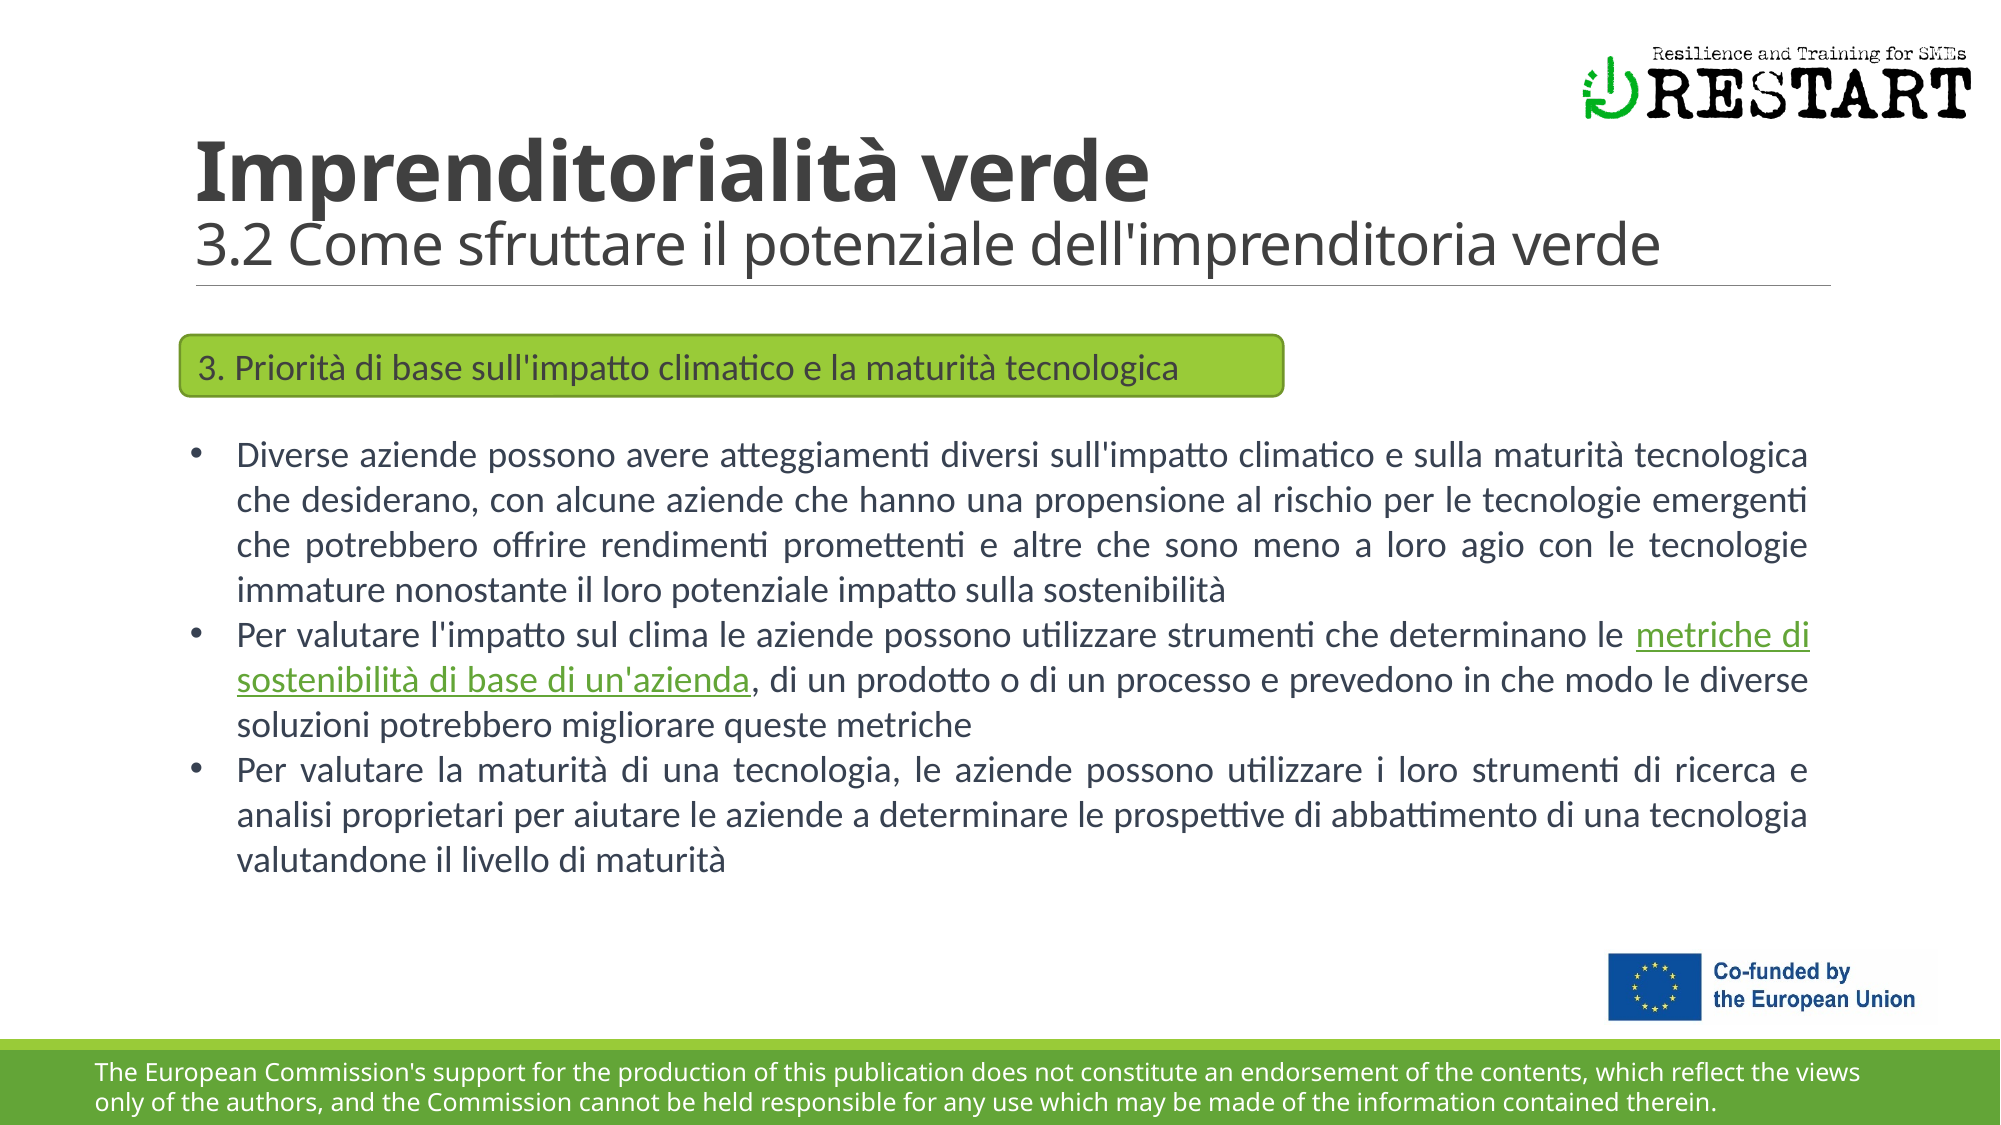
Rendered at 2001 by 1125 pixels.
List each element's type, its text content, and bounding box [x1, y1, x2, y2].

text_box Diverse aziende possono avere atteggiamenti diversi sull'impatto climatico e sulla maturità tecnologica che desiderano, con alcune aziende che hanno una propensione al rischio per le tecnologie emergenti che potrebbero offrire rendimenti promettenti e altre che sono meno a loro agio con le tecnologie immature nonostante il loro potenziale impatto sulla sostenibilità Per valutare l'impatto sul clima le aziende possono utilizzare strumenti che determinano le metriche di sostenibilità di base di un'azienda, di un prodotto o di un processo e prevedono in che modo le diverse soluzioni potrebbero migliorare queste metriche Per valutare la maturità di una tecnologia, le aziende possono utilizzare i loro strumenti di ricerca e analisi proprietari per aiutare le aziende a determinare le prospettive di abbattimento di una tecnologia valutandone il livello di maturità [175, 422, 1825, 888]
picture [1582, 46, 1971, 119]
text_box 3. Priorità di base sull'impatto climatico e la maturità tecnologica [178, 333, 1285, 398]
text_box The European Commission's support for the production of this publication does not constitute an endorsement of the contents, which reflect the views only of the authors, and the Commission cannot be held responsible for any use which may be made of the information contained therein. [79, 1049, 1925, 1124]
picture [1604, 949, 1938, 1026]
title Imprenditorialità verde 3.2 Come sfruttare il potenziale dell'imprenditoria verde [179, 47, 1830, 285]
